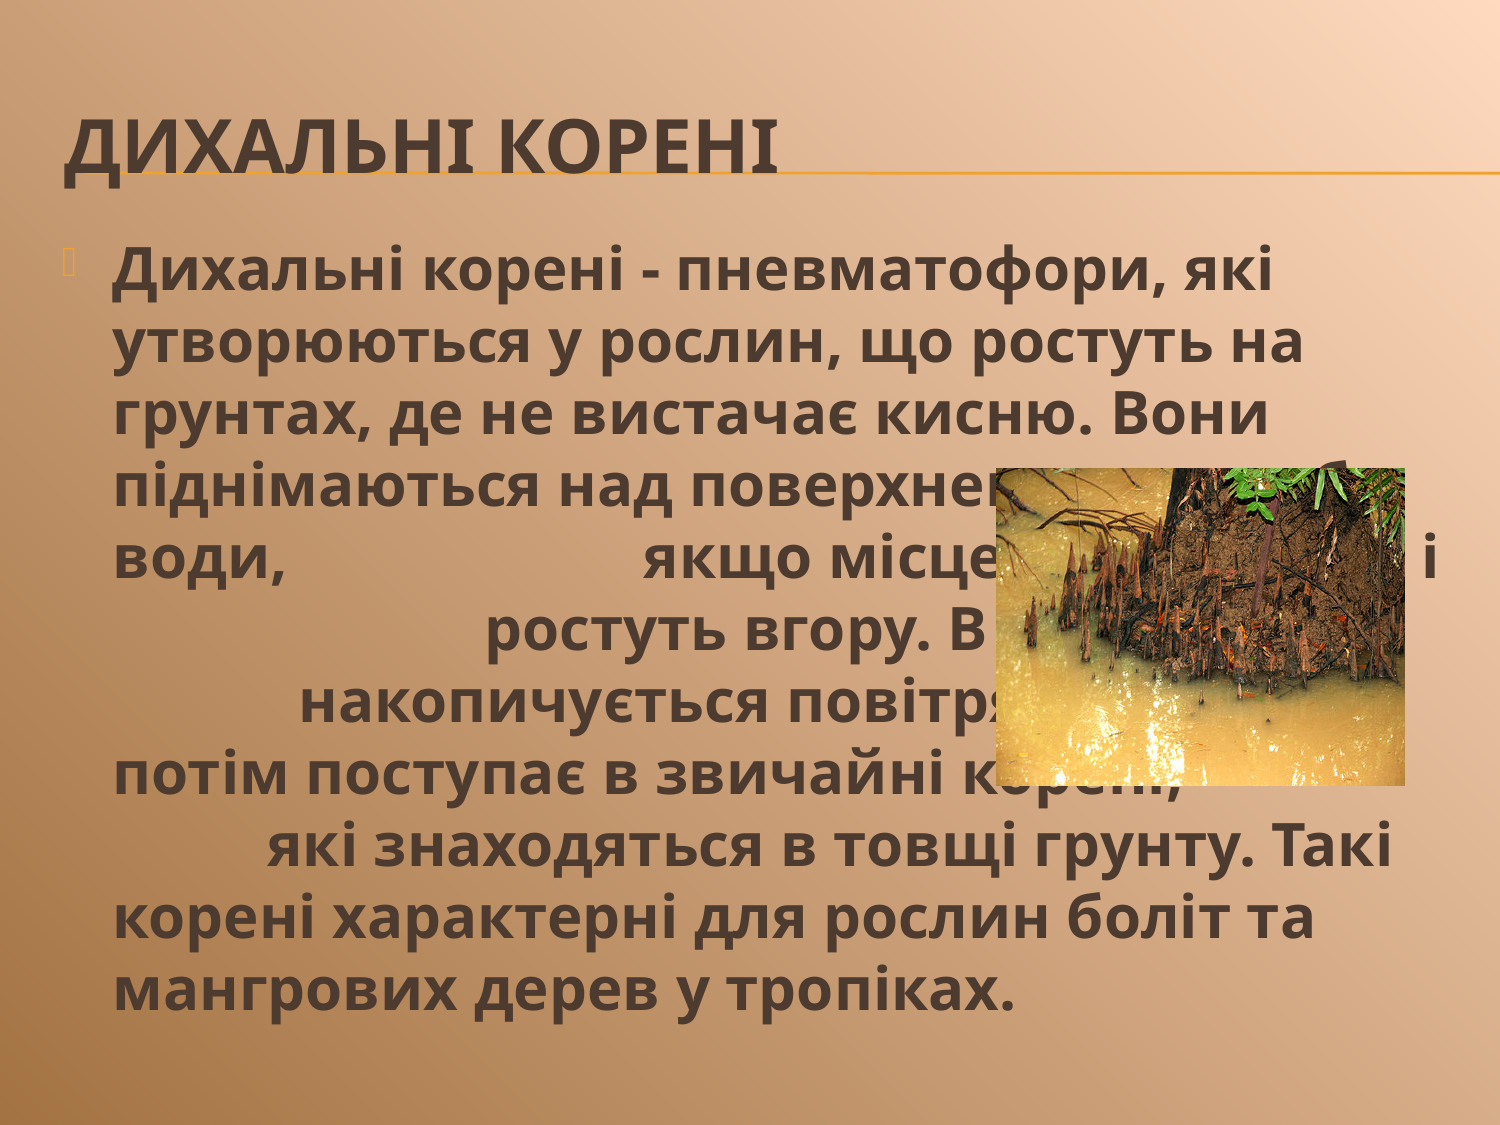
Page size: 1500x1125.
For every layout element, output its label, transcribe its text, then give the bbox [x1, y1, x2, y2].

list Дихальні корені - пневматофори, які утворюються у рослин, що ростуть на грунтах, де не вистачає кисню. Вони піднімаються над поверхнею грунту або води, якщо місце заболочене, і ростуть вгору. В цих коренях накопичується повітря, що потім поступає в звичайні корені, які знаходяться в товщі грунту. Такі корені характерні для рослин боліт та мангрових дерев у тропіках. [46, 222, 1473, 1055]
picture [995, 468, 1406, 786]
title Дихальні корені [50, 75, 1475, 213]
